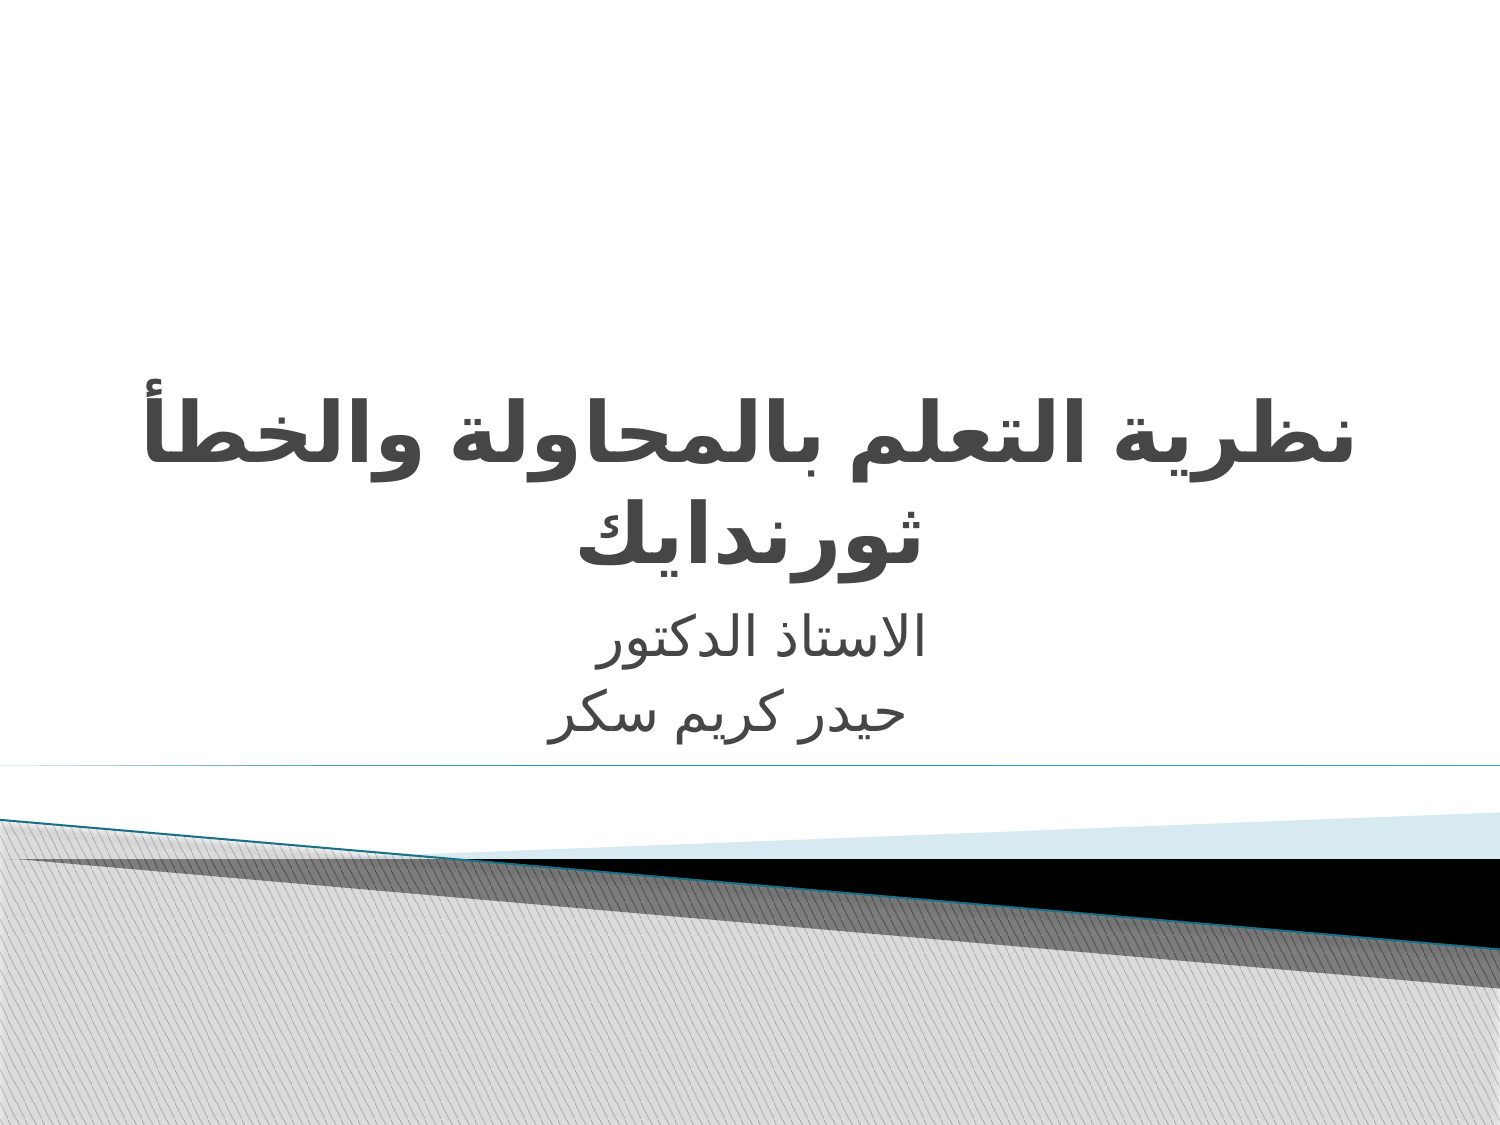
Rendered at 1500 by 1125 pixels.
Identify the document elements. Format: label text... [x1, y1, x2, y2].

picture [5, 859, 1500, 989]
subtitle الاستاذ الدكتور حيدر كريم سكر [112, 592, 1388, 790]
title نظرية التعلم بالمحاولة والخطأ ثورندايك [112, 287, 1388, 588]
